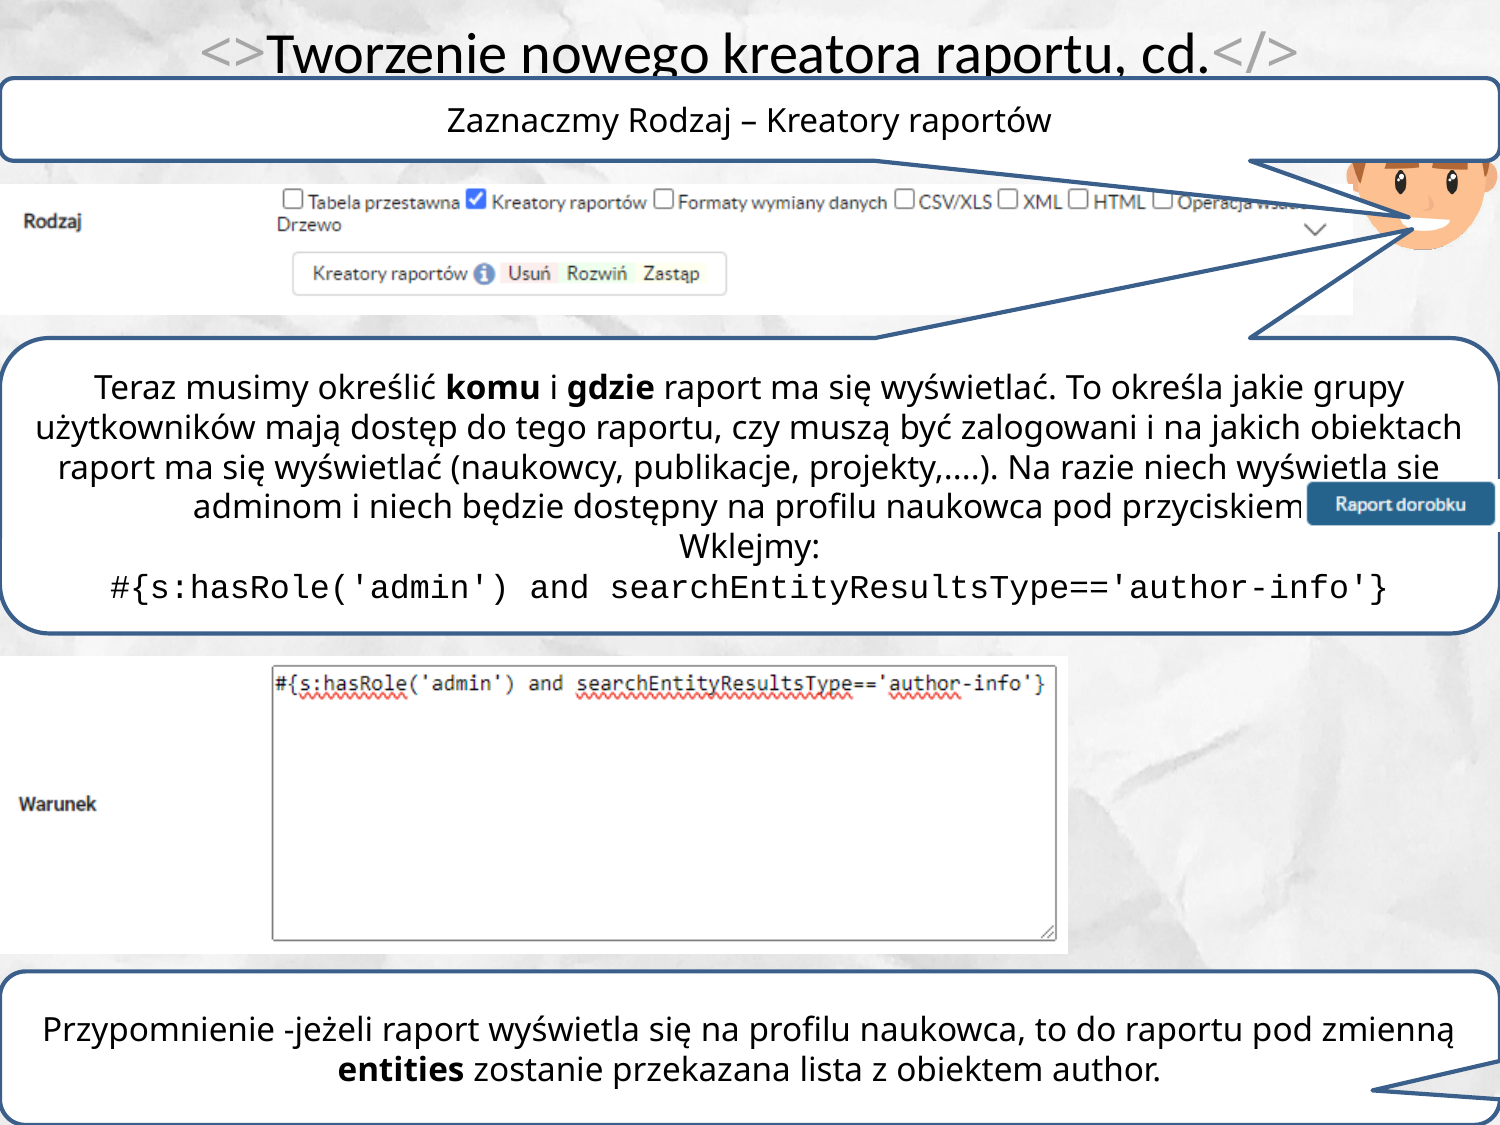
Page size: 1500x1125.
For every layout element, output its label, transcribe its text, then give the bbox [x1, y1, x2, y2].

picture [0, 1113, 12, 1125]
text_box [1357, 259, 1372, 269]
picture [0, 77, 1500, 370]
picture [1393, 1064, 1500, 1097]
text_box Zaznaczmy Rodzaj – Kreatory raportów [0, 76, 1345, 182]
text_box Przypomnienie -jeżeli raport wyświetla się na profilu naukowca, to do raportu pod zmienną entities zostanie przekazana lista z obiektem author. [0, 969, 1500, 1125]
text_box <>Tworzenie nowego kreatora raportu, cd.</> [0, 0, 1500, 82]
picture [1487, 1112, 1500, 1125]
picture [1301, 479, 1500, 532]
picture [0, 602, 1500, 984]
text_box Teraz musimy określić komu i gdzie raport ma się wyświetlać. To określa jakie grupy użytkowników mają dostęp do tego raportu, czy muszą być zalogowani i na jakich obiektach raport ma się wyświetlać (naukowcy, publikacje, projekty,....). Na razie niech wyświetla się adminom i niech będzie dostępny na profilu naukowca pod przyciskiem Wklejmy: #{s:hasRole('admin') and searchEntityResultsType=='author-info'} [0, 324, 1500, 636]
